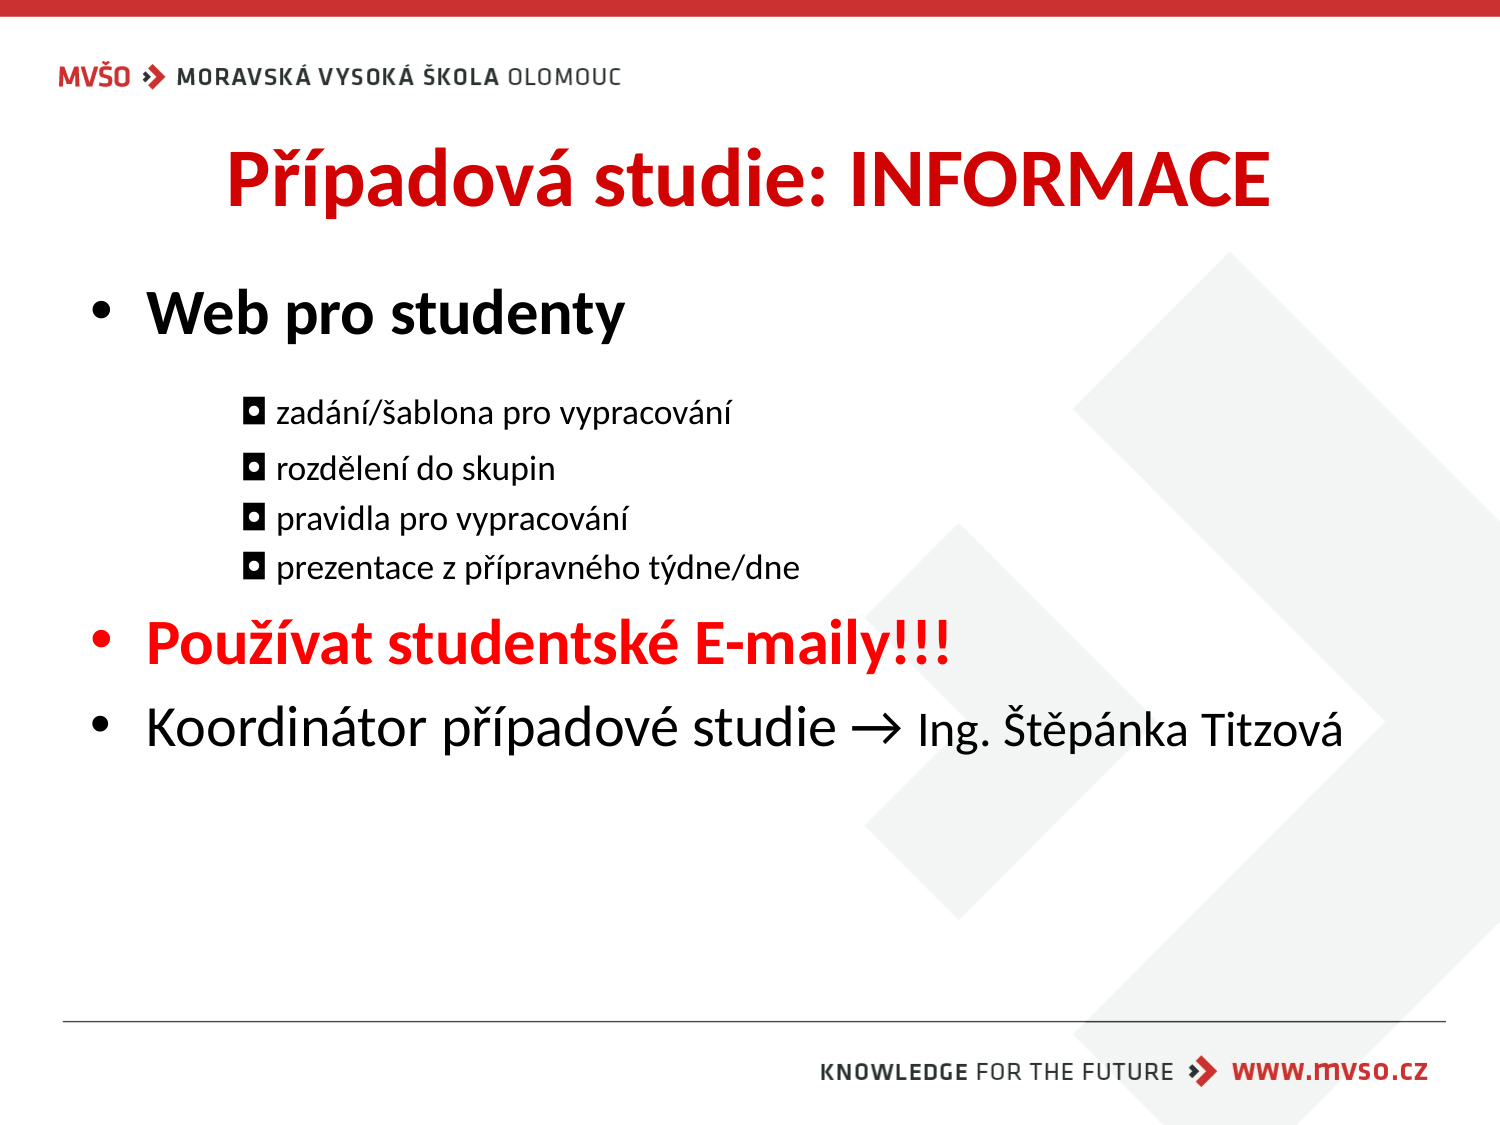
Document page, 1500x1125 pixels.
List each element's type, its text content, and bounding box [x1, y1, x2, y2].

list Web pro studenty ◘ zadání/šablona pro vypracování ◘ rozdělení do skupin ◘ pravidla pro vypracování ◘ prezentace z přípravného týdne/dne Používat studentské E-maily!!! Koordinátor případové studie → Ing. Štěpánka Titzová [75, 262, 1488, 1005]
footer [512, 1042, 988, 1103]
title Případová studie: INFORMACE [75, 113, 1425, 233]
picture [0, 0, 1500, 1125]
